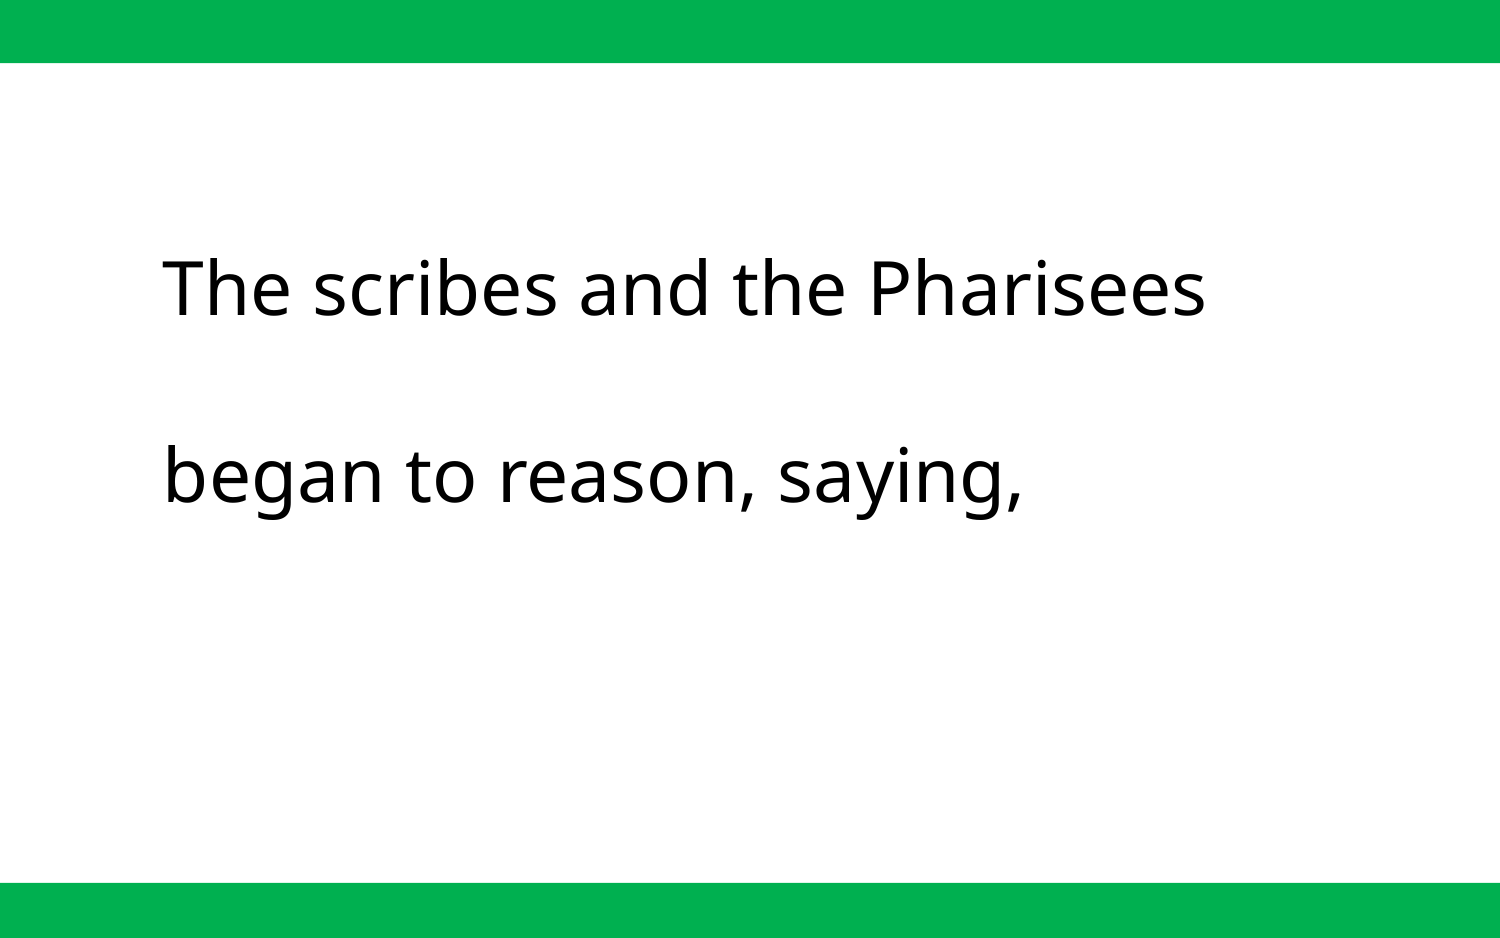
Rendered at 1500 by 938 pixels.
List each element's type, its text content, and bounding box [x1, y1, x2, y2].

text_box [0, 0, 1500, 64]
text_box began to reason, saying, [148, 420, 1324, 525]
text_box [0, 882, 1500, 938]
text_box The scribes and the Pharisees [148, 233, 1324, 338]
